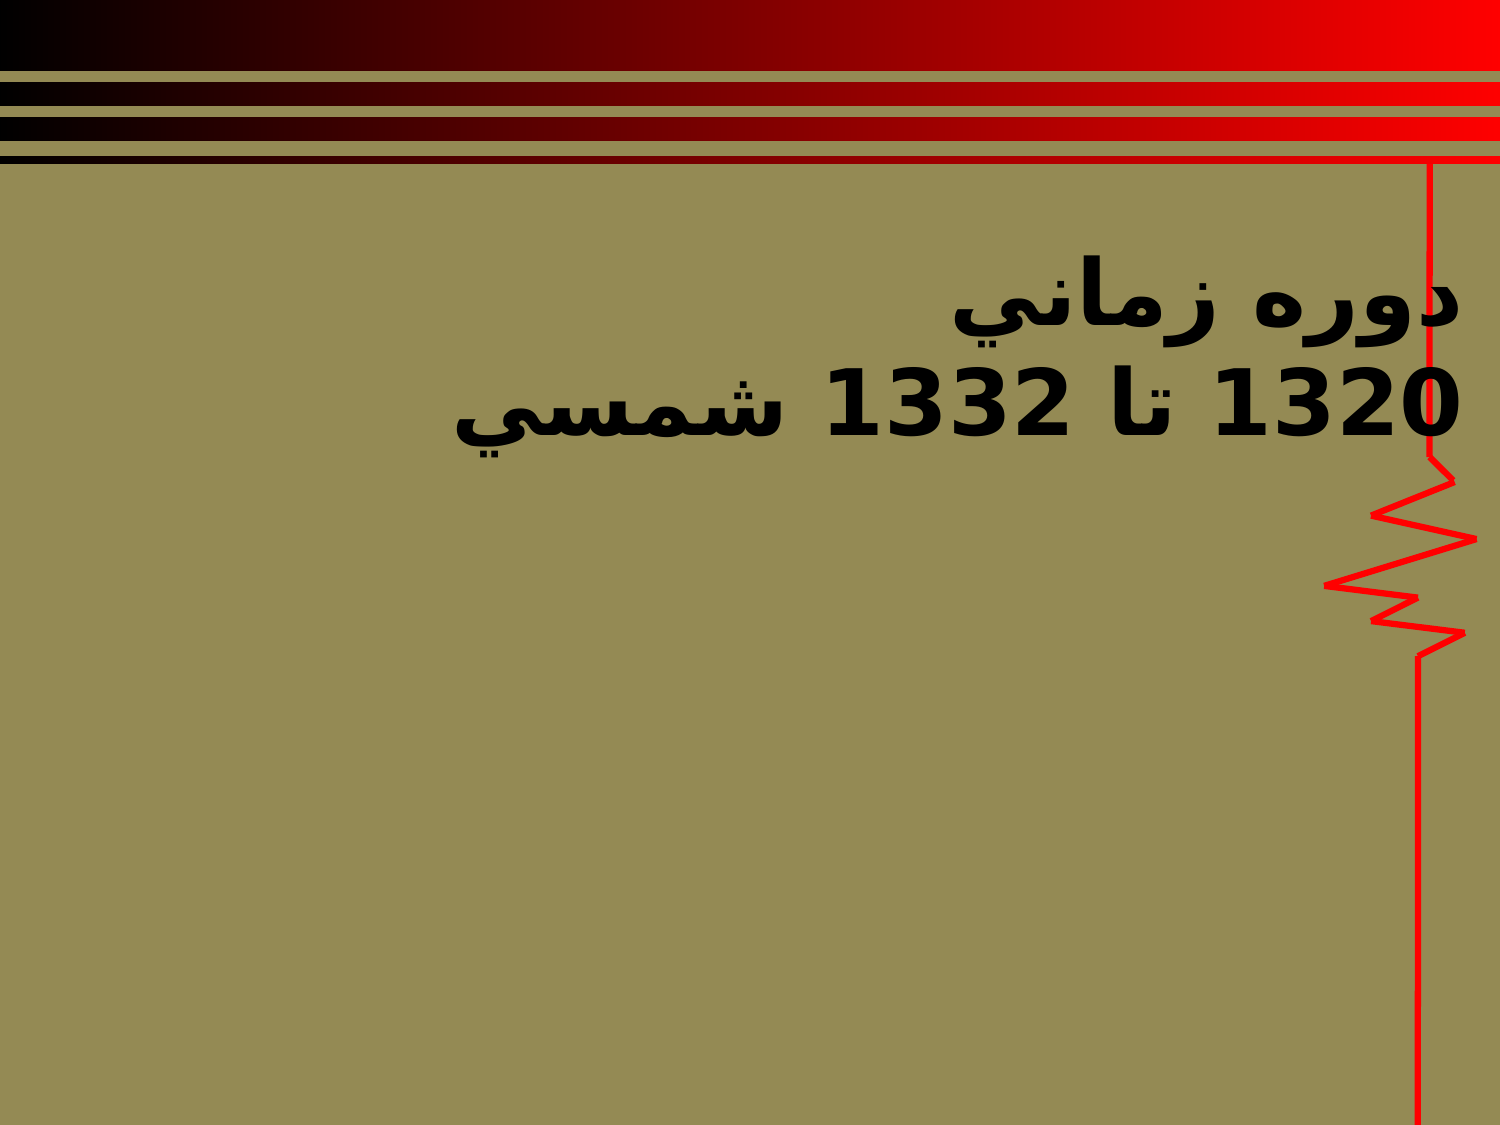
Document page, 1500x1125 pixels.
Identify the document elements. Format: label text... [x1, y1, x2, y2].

text_box [0, 154, 1500, 166]
text_box [0, 0, 1500, 72]
text_box [0, 80, 1500, 108]
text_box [1429, 456, 1454, 481]
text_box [1417, 632, 1466, 657]
text_box دوره زماني 1320 تا 1332 شمسي [436, 226, 1479, 462]
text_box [1370, 597, 1419, 620]
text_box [1370, 515, 1477, 538]
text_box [1370, 620, 1466, 633]
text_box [1323, 538, 1477, 587]
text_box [1323, 585, 1419, 598]
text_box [1370, 481, 1455, 515]
text_box [0, 115, 1500, 143]
